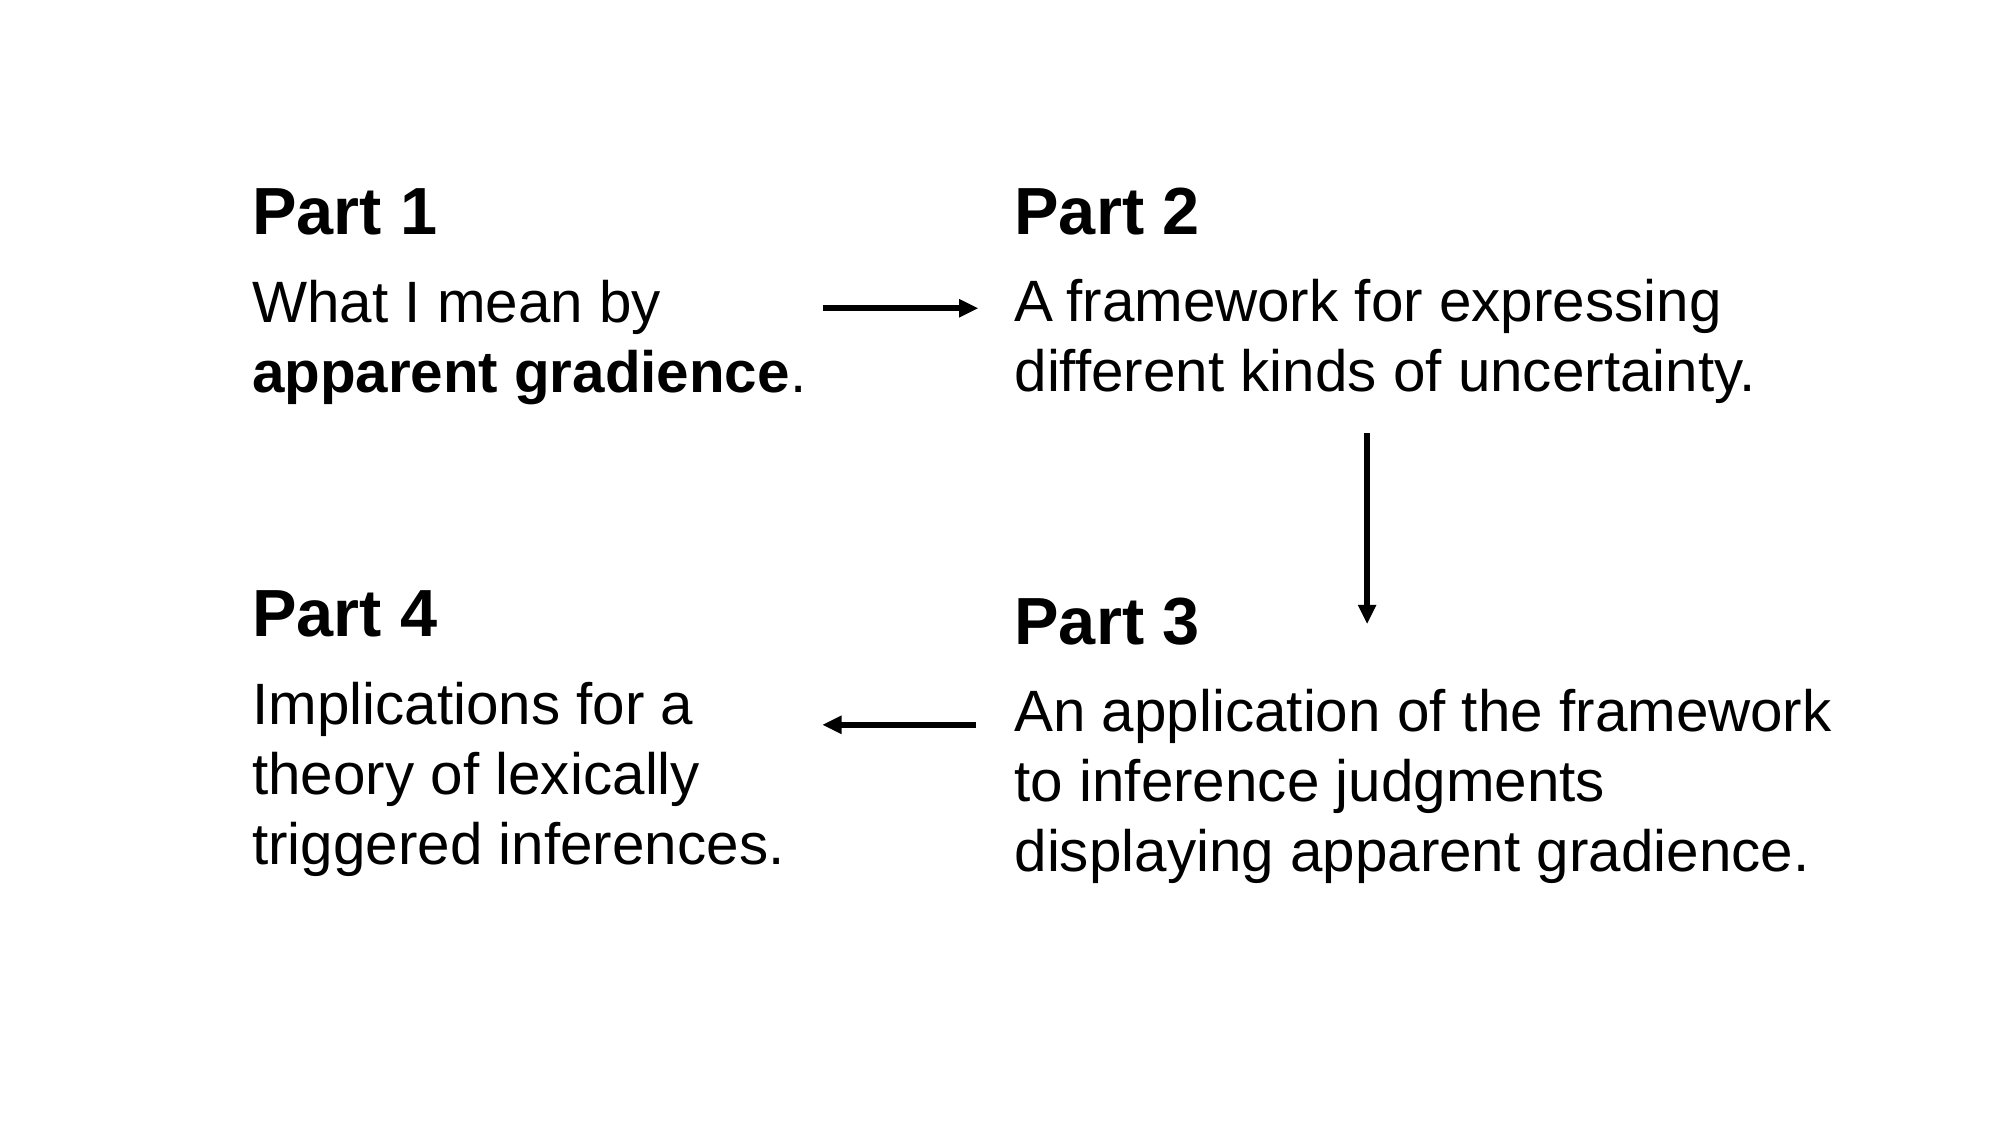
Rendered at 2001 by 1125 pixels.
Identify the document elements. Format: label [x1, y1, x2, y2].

text_box [999, 433, 1852, 894]
text_box [237, 562, 1065, 886]
text_box [822, 160, 1781, 413]
text_box [237, 161, 823, 414]
